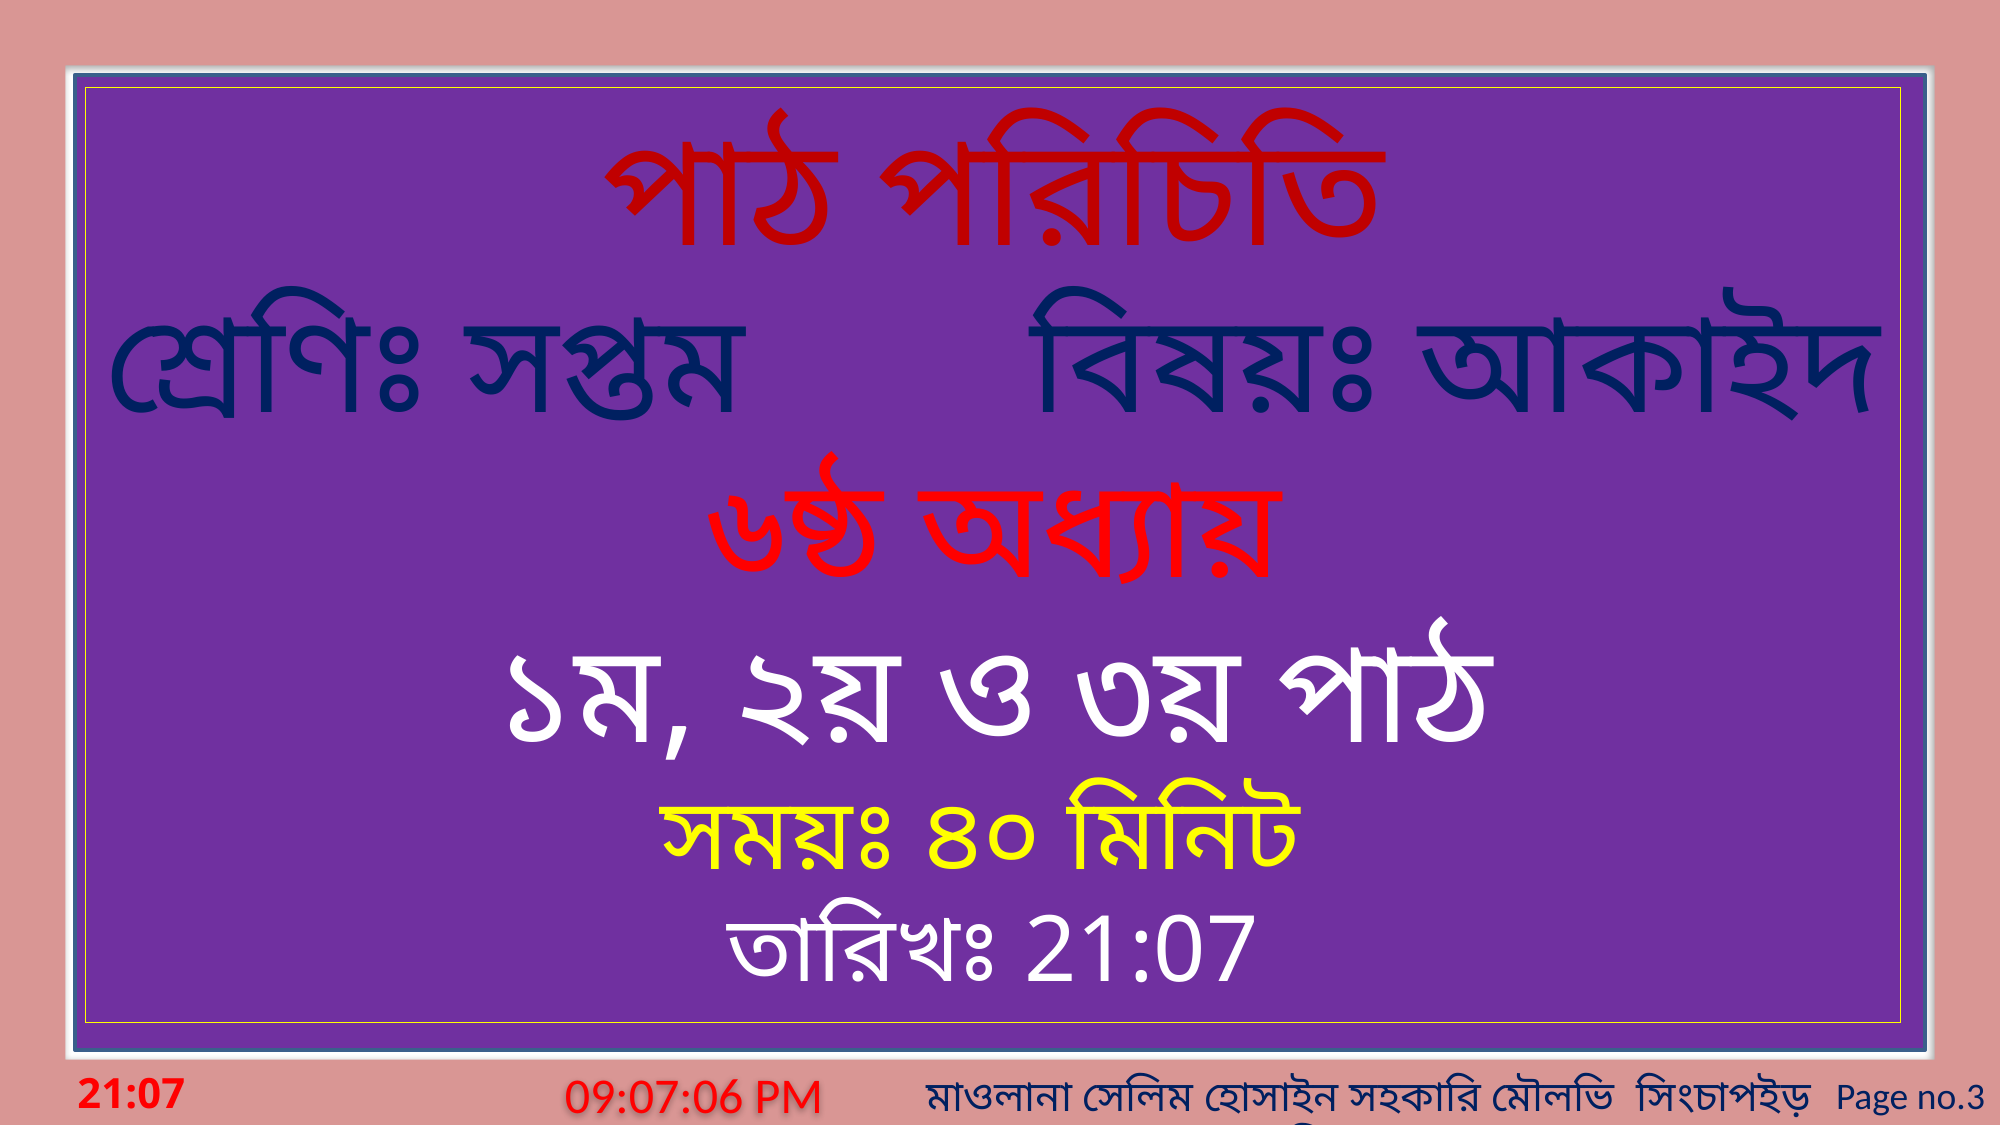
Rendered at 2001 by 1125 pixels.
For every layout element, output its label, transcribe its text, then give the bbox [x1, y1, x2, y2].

slide_number মঙ্গলবার, 05 মে 2020 [62, 1065, 500, 1125]
text_box মাওলানা সেলিম হোসাইন সহকারি মৌলভি সিংচাপইড় আলিম মাদ্রাসা। [919, 1062, 1838, 1125]
text_box পাঠ পরিচিতি শ্রেণিঃ সপ্তম বিষয়ঃ আকাইদ ৬ষ্ঠ অধ্যায় ১ম, ২য় ও ৩য় পাঠ সময়ঃ ৪০ মিনিট তারিখঃ মঙ্গলবার, 05 মে 2020 [85, 87, 1901, 1023]
text_box [0, 0, 2000, 1125]
text_box 3:26:43 PM [547, 1059, 915, 1125]
text_box Page no.3 [1838, 1064, 2000, 1125]
text_box [73, 73, 1927, 1052]
